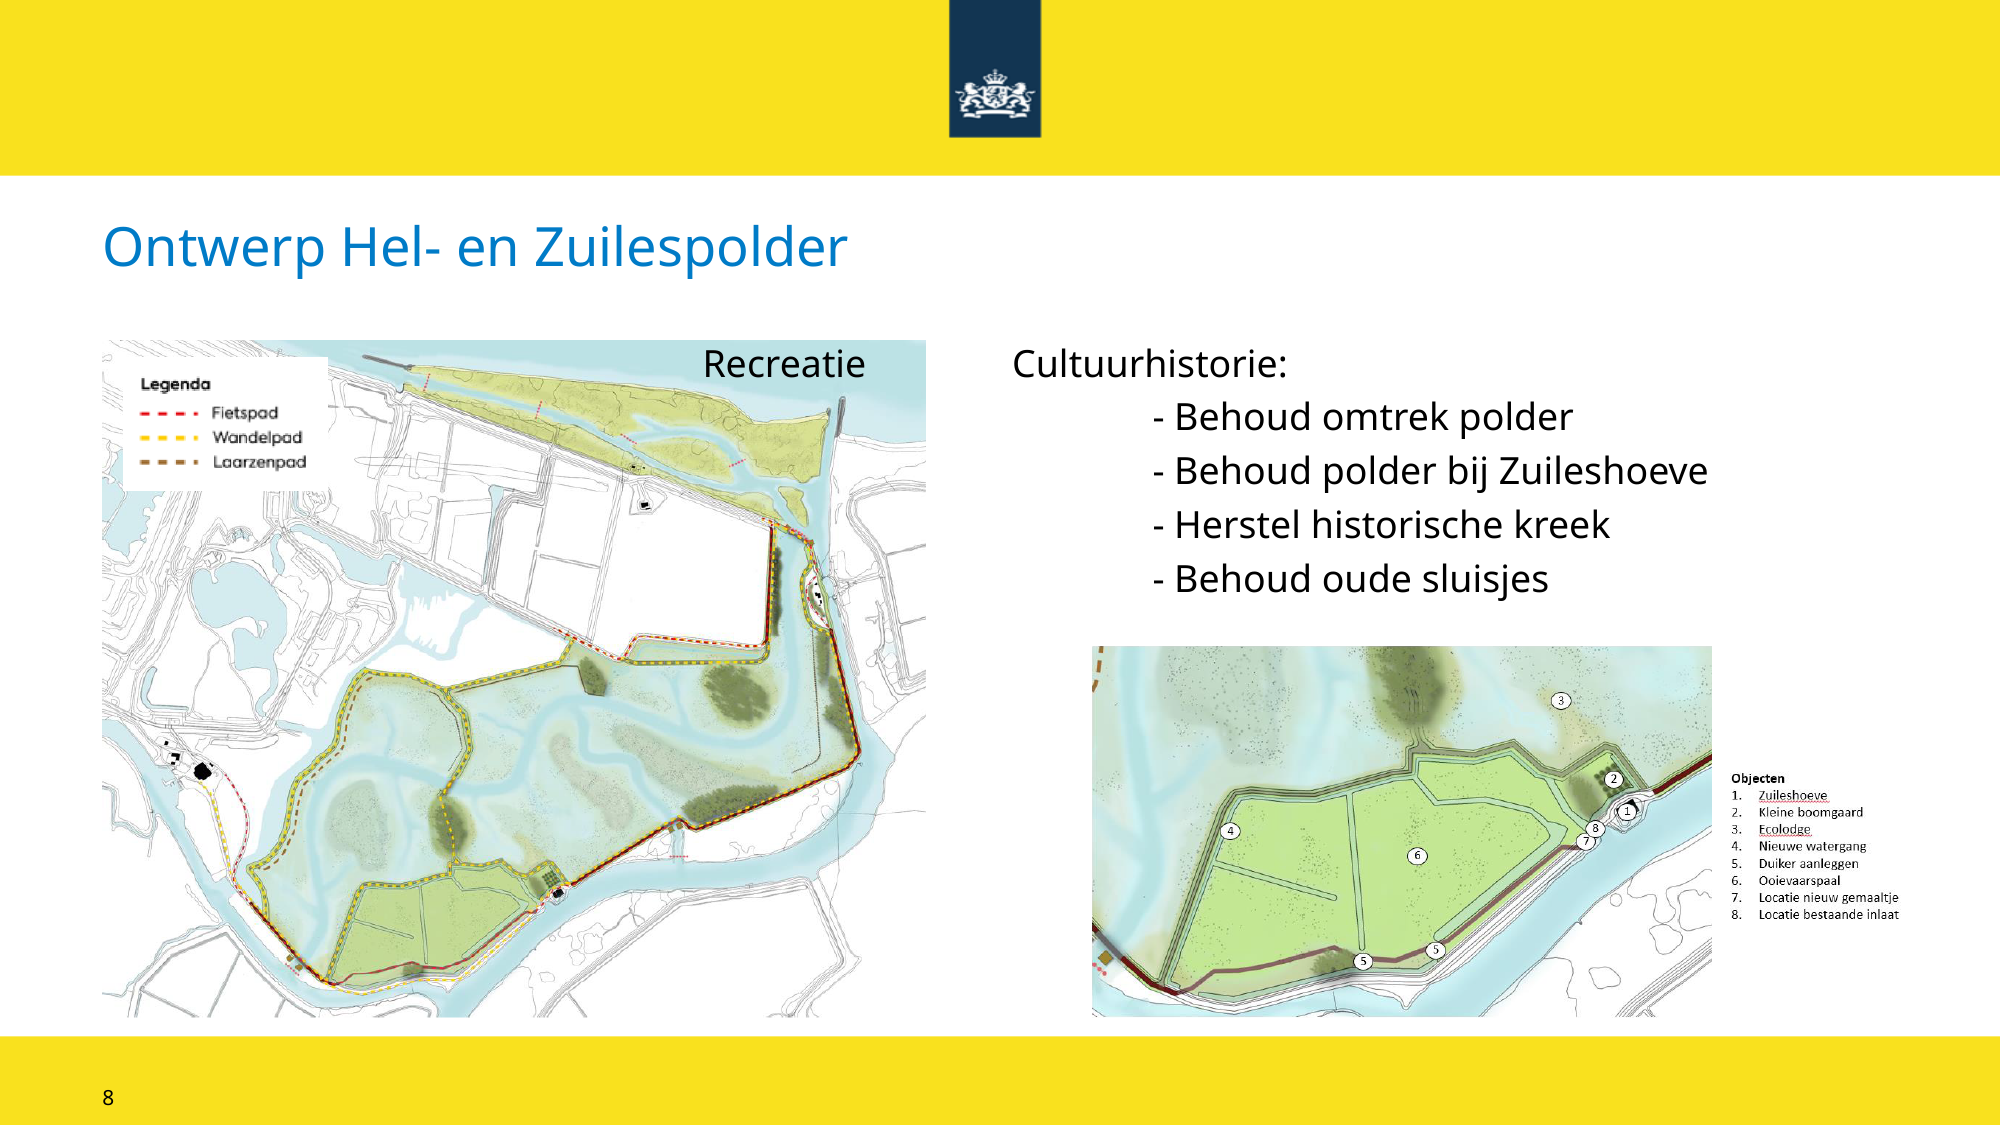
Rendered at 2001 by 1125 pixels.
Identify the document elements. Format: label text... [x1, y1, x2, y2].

list Recreatie Cultuurhistorie: - Behoud omtrek polder - Behoud polder bij Zuileshoeve - Herstel historische kreek - Behoud oude sluisjes [927, 339, 1941, 1019]
picture [102, 339, 926, 1018]
picture [948, 0, 1045, 139]
title Ontwerp Hel- en Zuilespolder [102, 212, 1941, 279]
picture [1092, 646, 1919, 1019]
